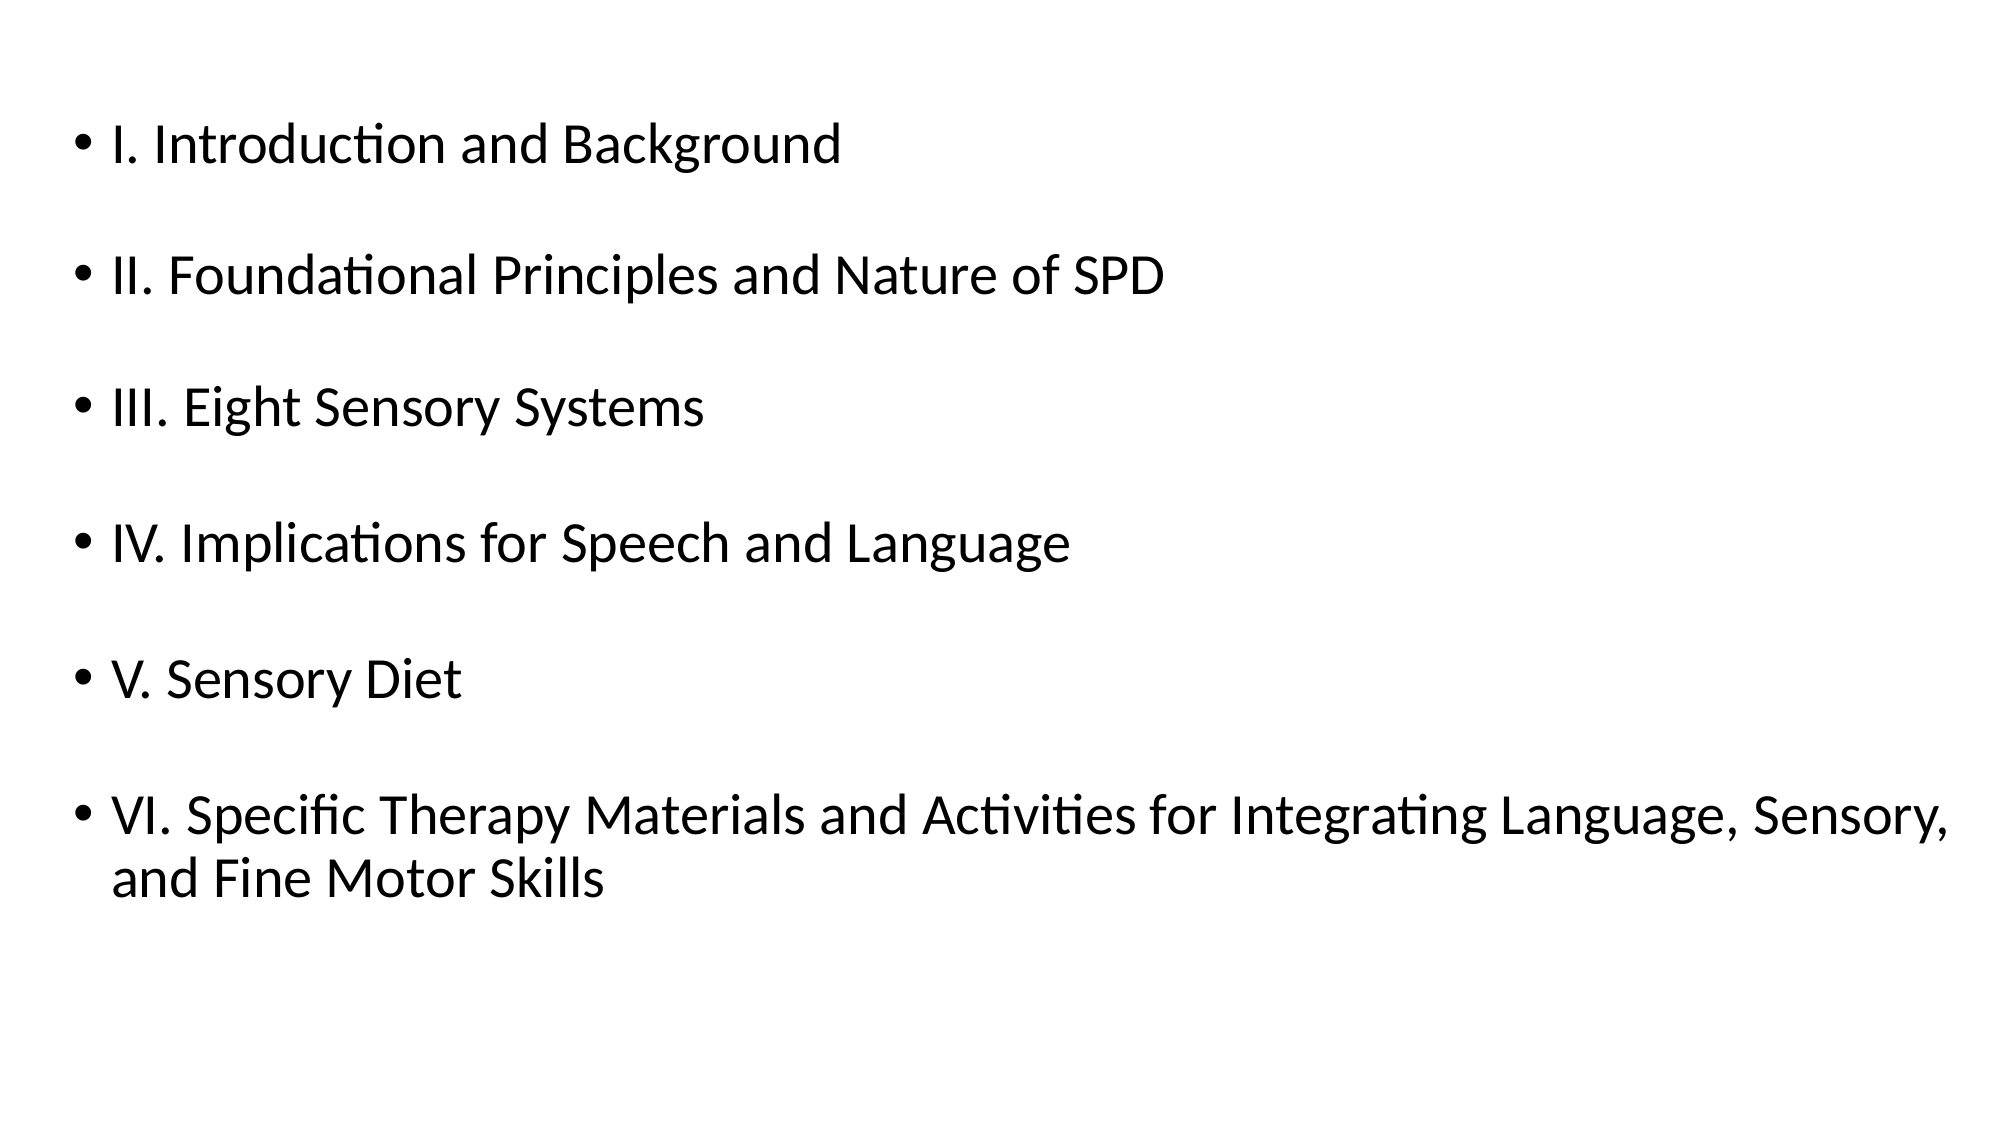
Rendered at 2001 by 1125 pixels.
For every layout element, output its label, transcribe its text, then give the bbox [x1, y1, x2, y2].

list I. Introduction and Background II. Foundational Principles and Nature of SPD III. Eight Sensory Systems IV. Implications for Speech and Language V. Sensory Diet VI. Specific Therapy Materials and Activities for Integrating Language, Sensory, and Fine Motor Skills [58, 105, 1980, 1097]
